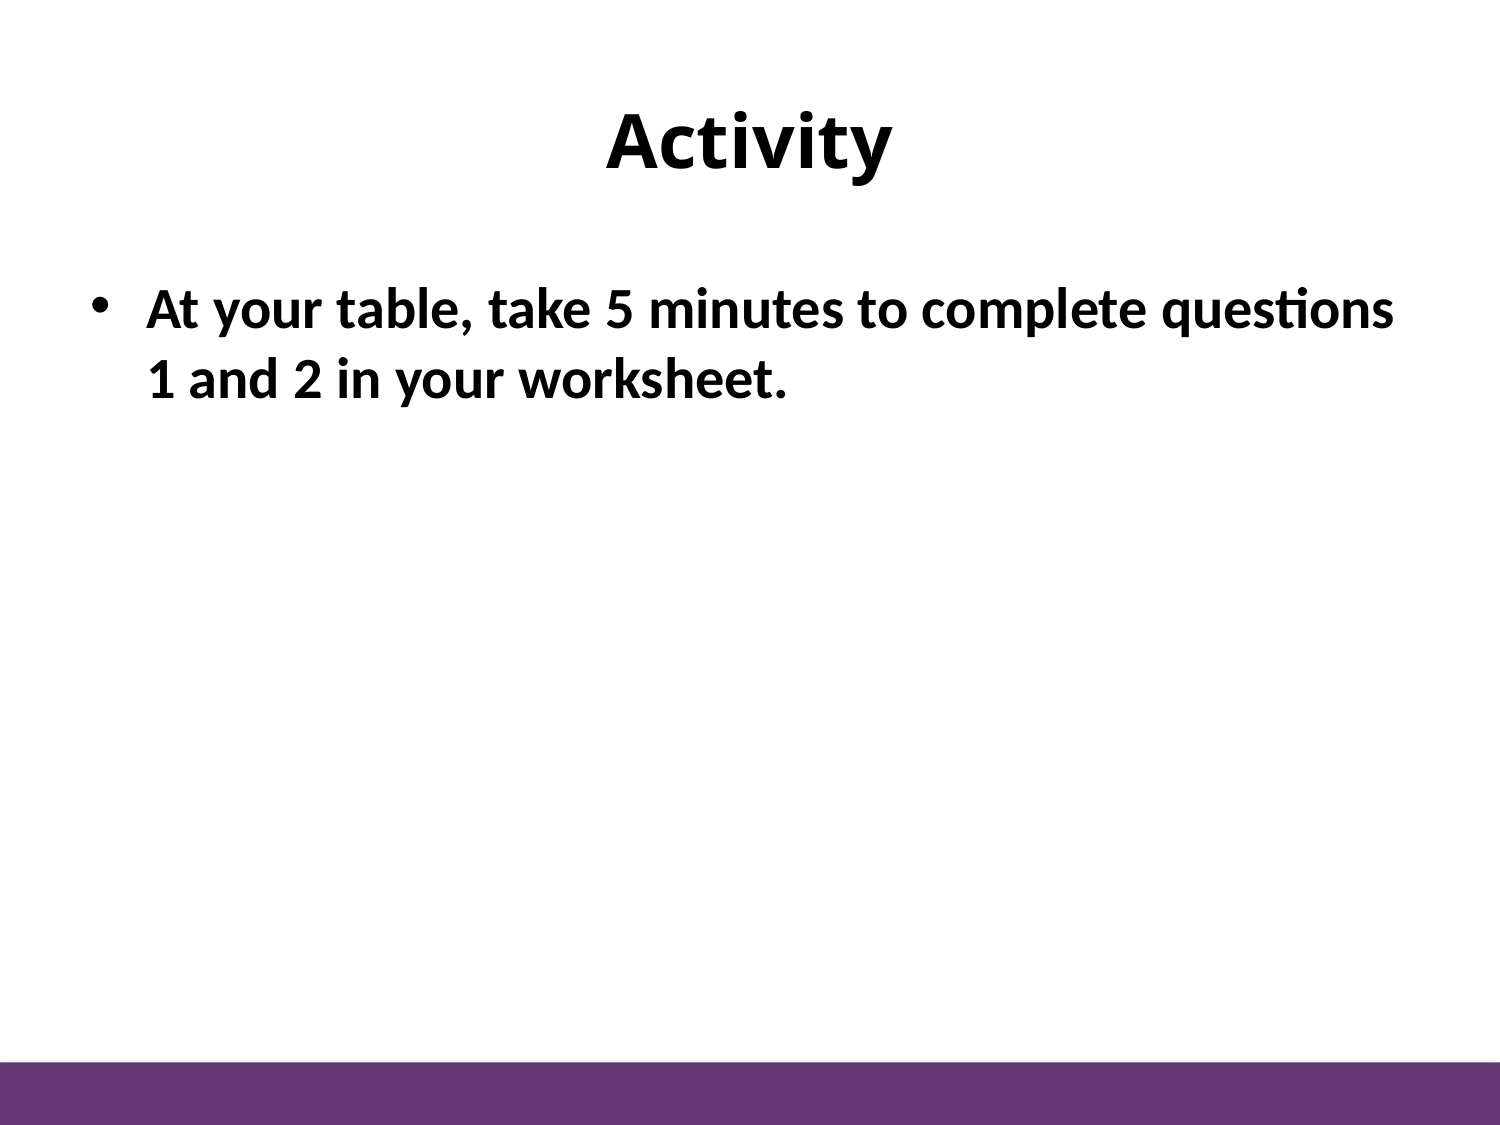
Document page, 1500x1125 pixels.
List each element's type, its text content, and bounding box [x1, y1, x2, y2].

title Activity [75, 45, 1425, 233]
list At your table, take 5 minutes to complete questions 1 and 2 in your worksheet. [75, 262, 1425, 1005]
